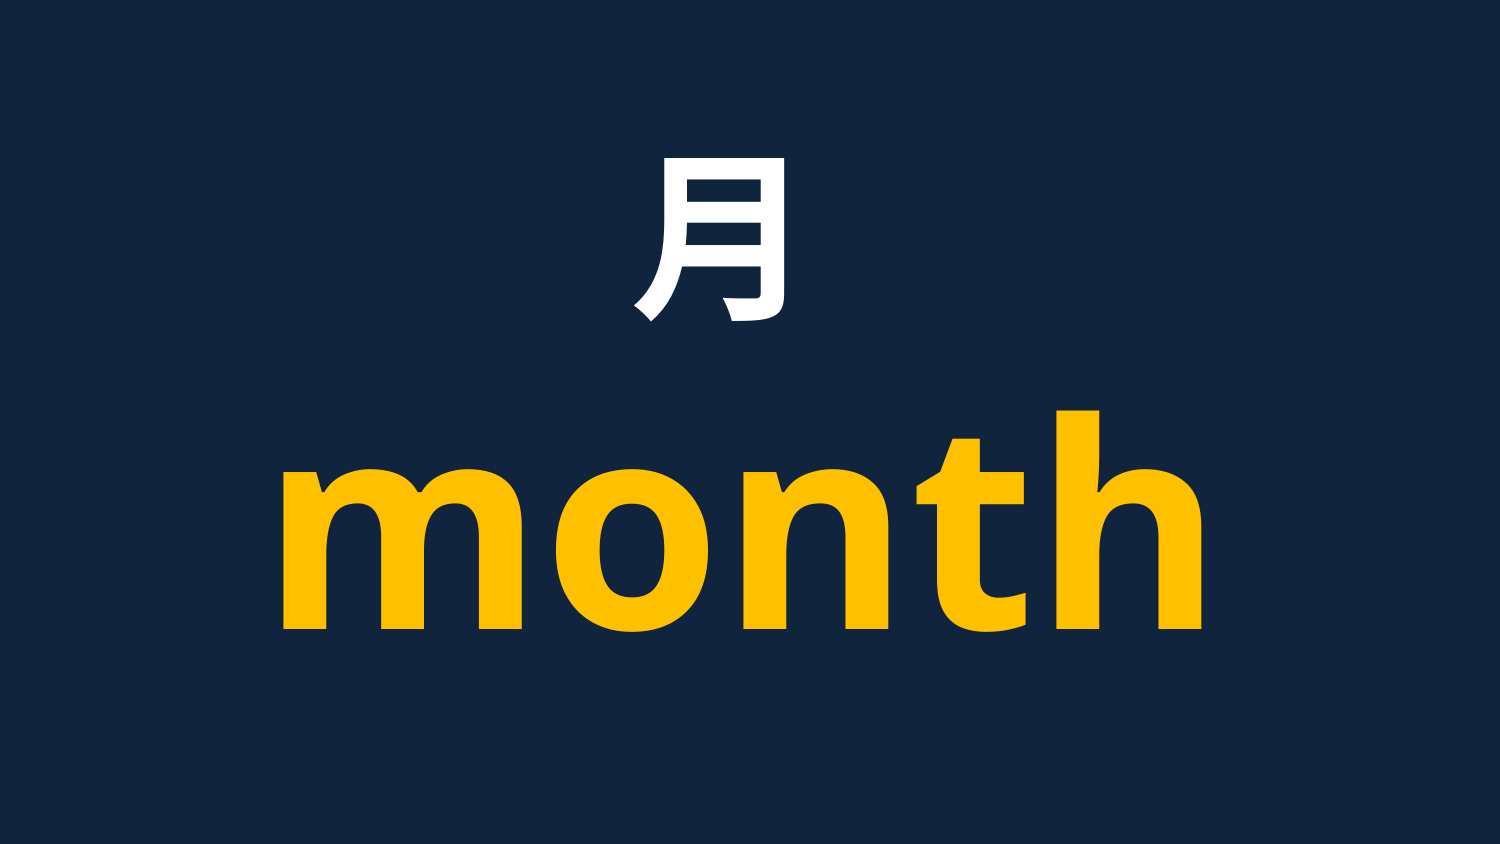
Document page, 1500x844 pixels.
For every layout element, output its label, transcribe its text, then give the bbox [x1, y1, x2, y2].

text_box 月 month [22, 114, 1464, 695]
